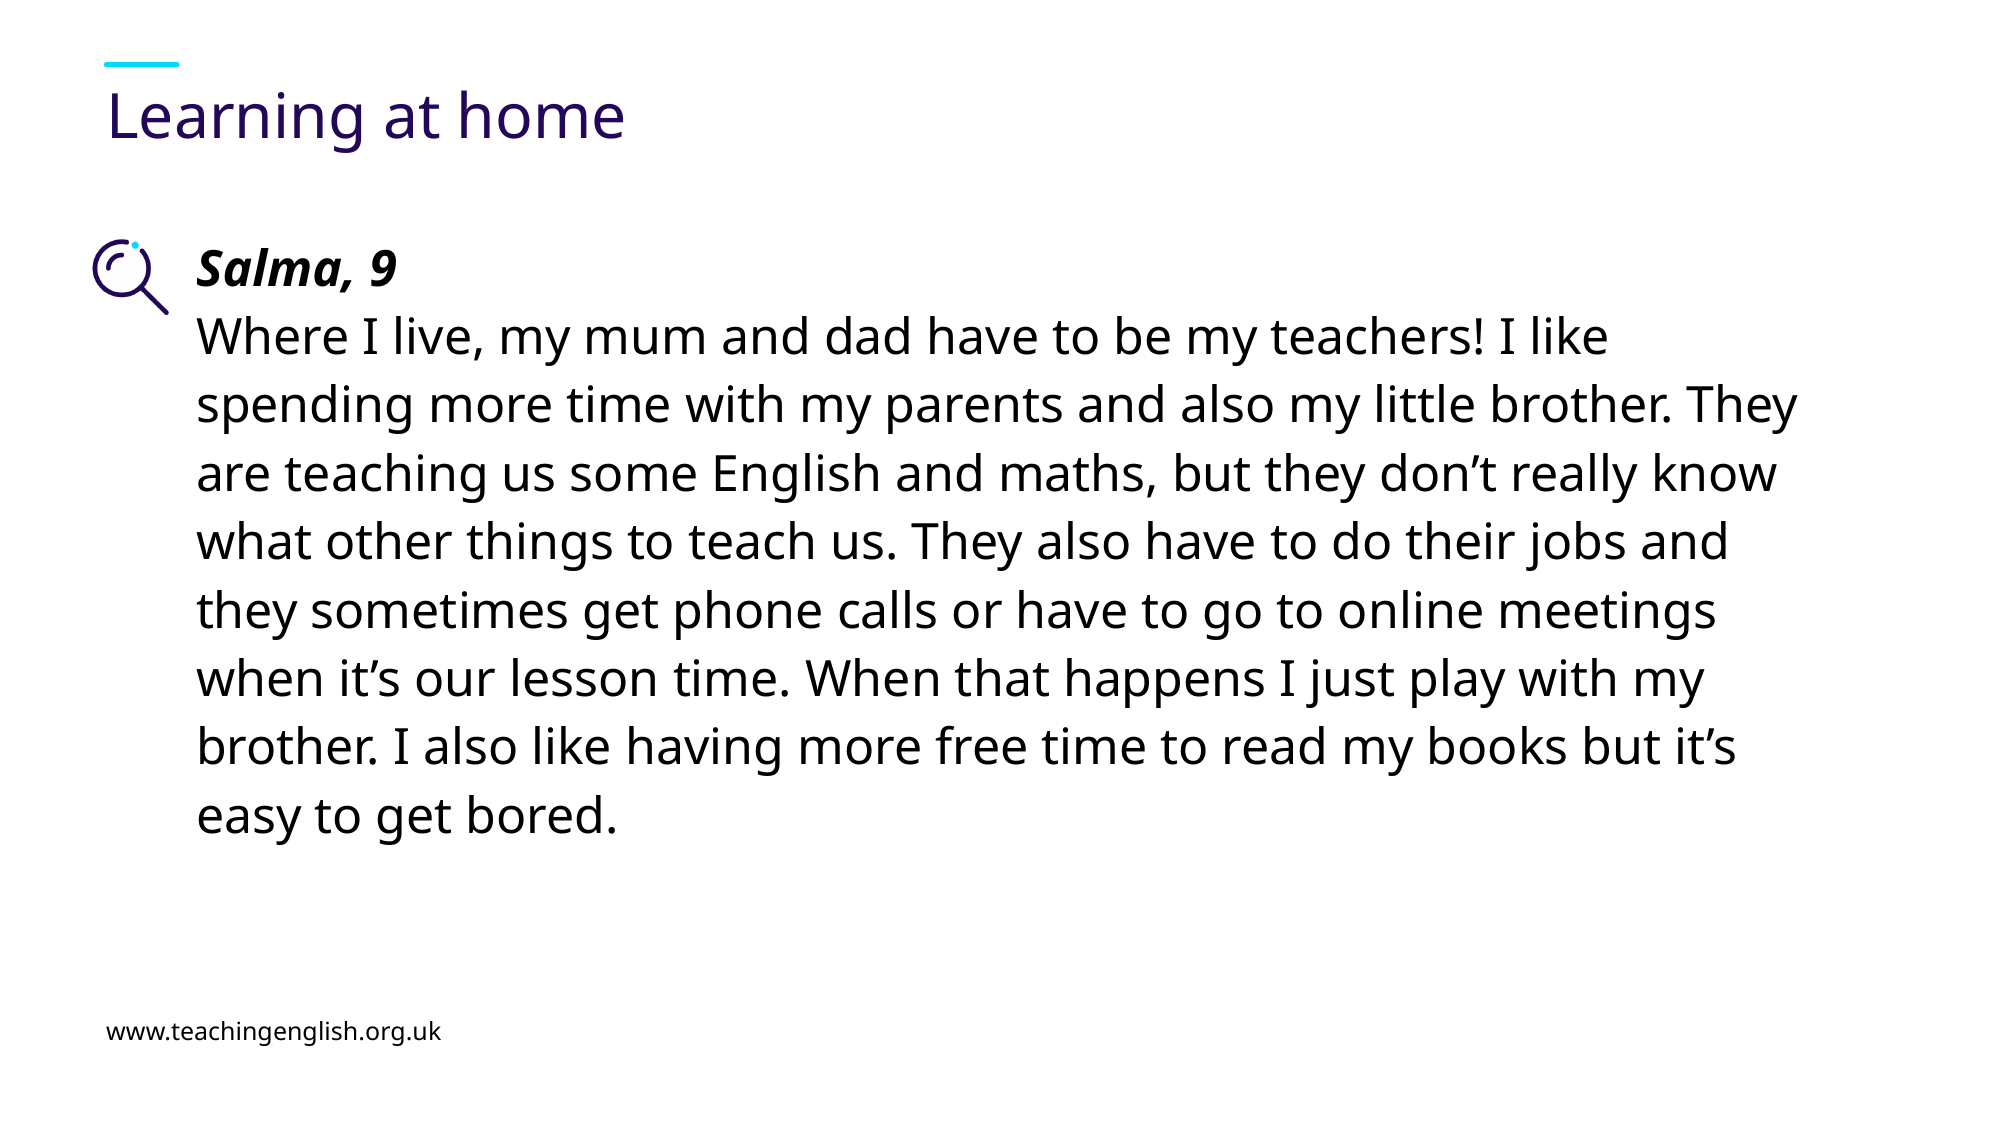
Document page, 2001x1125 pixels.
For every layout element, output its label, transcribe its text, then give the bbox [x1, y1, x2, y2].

footer www.teachingenglish.org.uk [106, 1015, 1819, 1046]
picture [59, 206, 202, 348]
title Learning at home [106, 82, 1902, 213]
text_box Salma, 9 Where I live, my mum and dad have to be my teachers! I like spending more time with my parents and also my little brother. They are teaching us some English and maths, but they don’t really know what other things to teach us. They also have to do their jobs and they sometimes get phone calls or have to go to online meetings when it’s our lesson time. When that happens I just play with my brother. I also like having more free time to read my books but it’s easy to get bored. [106, 220, 1850, 851]
